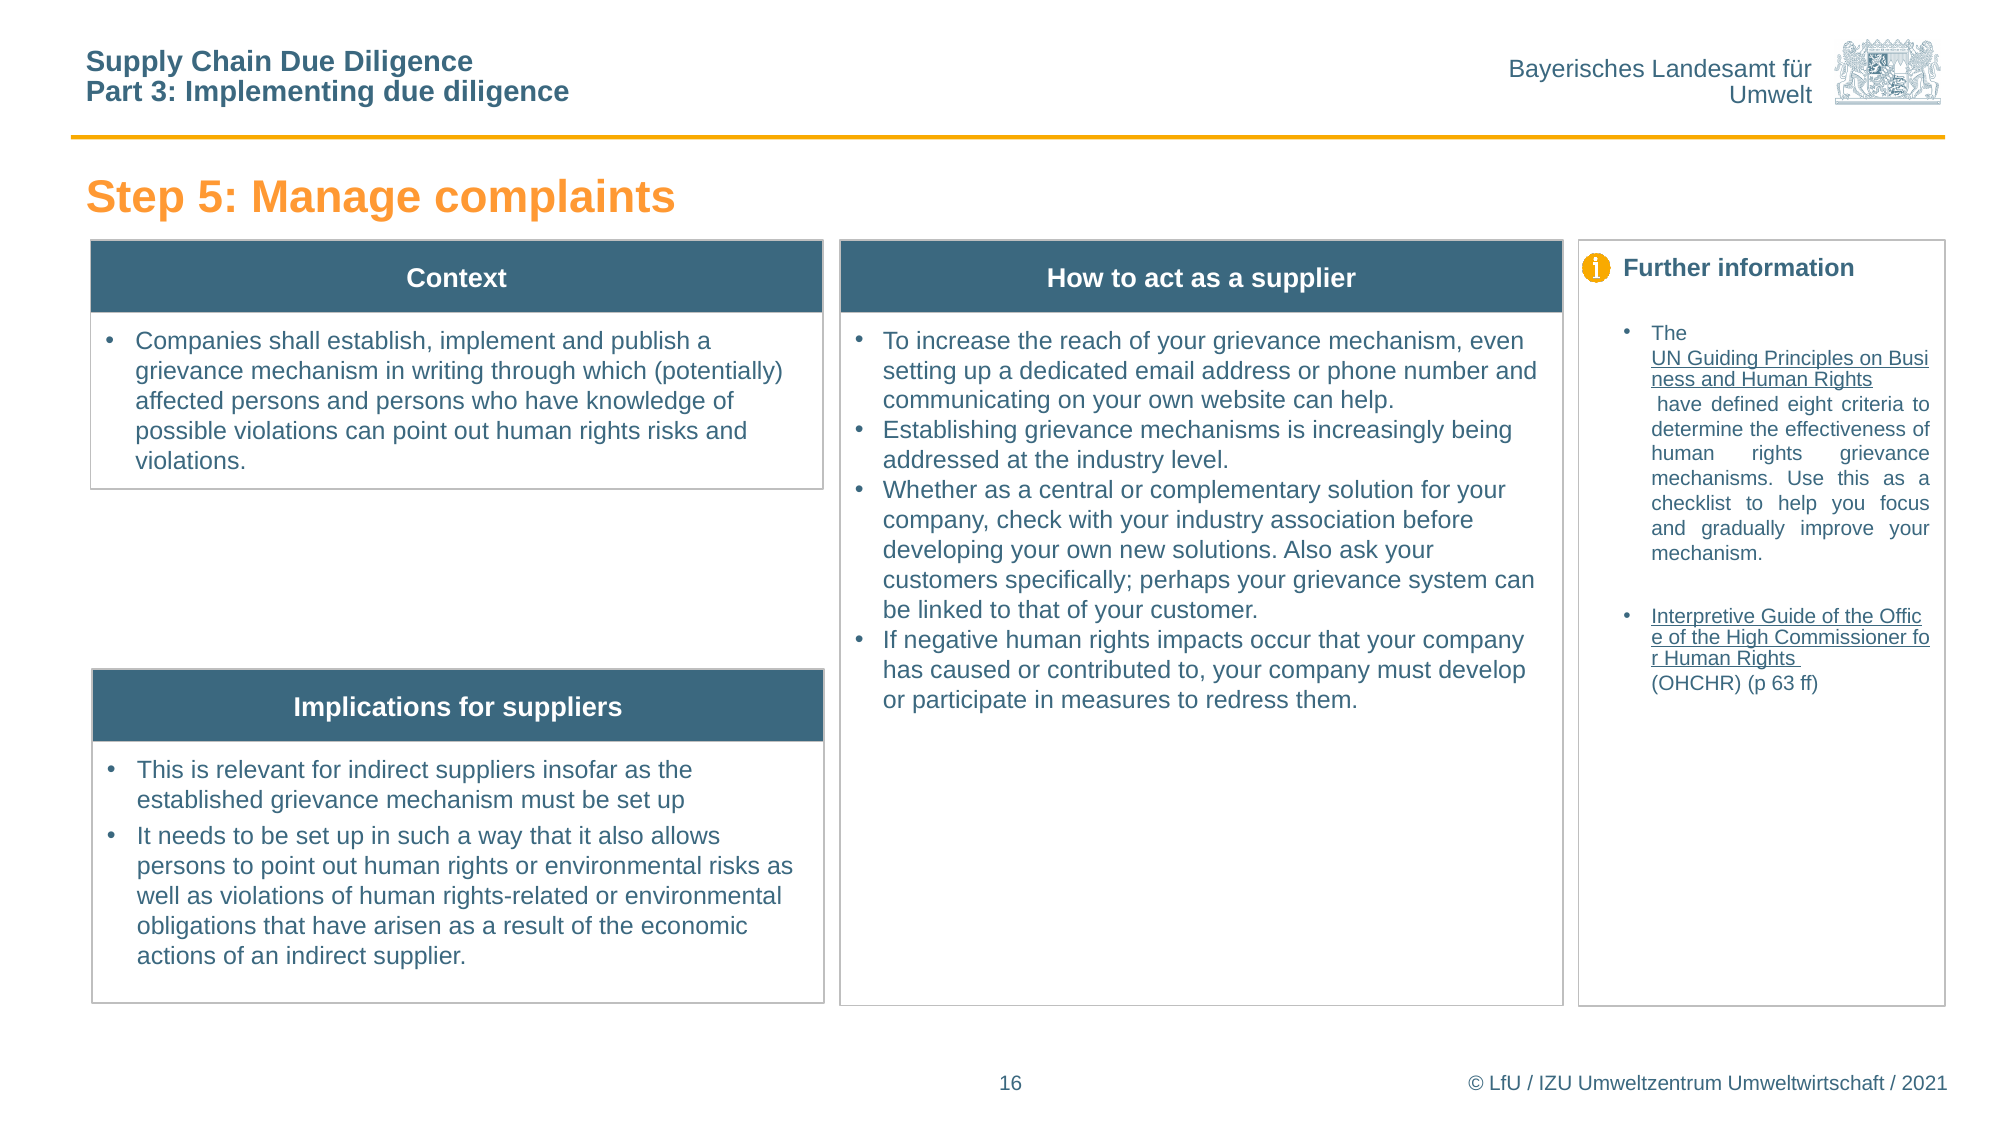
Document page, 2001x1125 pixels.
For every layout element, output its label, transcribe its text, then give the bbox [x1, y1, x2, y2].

text_box Further information The UN Guiding Principles on Business and Human Rights have defined eight criteria to determine the effectiveness of human rights grievance mechanisms. Use this as a checklist to help you focus and gradually improve your mechanism. Interpretive Guide of the Office of the High Commissioner for Human Rights (OHCHR) (p 63 ff) [1578, 240, 1945, 1006]
title Step 5: Manage complaints [70, 153, 1946, 236]
text_box How to act as a supplier [839, 239, 1564, 312]
text_box This is relevant for indirect suppliers insofar as the established grievance mechanism must be set up It needs to be set up in such a way that it also allows persons to point out human rights or environmental risks as well as violations of human rights-related or environmental obligations that have arisen as a result of the economic actions of an indirect supplier. [91, 741, 825, 1004]
slide_number Supply Chain Due Diligence Part 3: Implementing due diligence [70, 36, 1453, 115]
footer © LfU / IZU Umweltzentrum Umweltwirtschaft / 2021 [1158, 1062, 1963, 1109]
text_box Companies shall establish, implement and publish a grievance mechanism in writing through which (potentially) affected persons and persons who have knowledge of possible violations can point out human rights risks and violations. [90, 312, 823, 489]
text_box Context [90, 239, 823, 312]
slide_number 16 [958, 1062, 1063, 1109]
picture [1834, 39, 1941, 105]
picture [1578, 249, 1615, 286]
text_box Implications for suppliers [91, 669, 825, 741]
text_box To increase the reach of your grievance mechanism, even setting up a dedicated email address or phone number and communicating on your own website can help. Establishing grievance mechanisms is increasingly being addressed at the industry level. Whether as a central or complementary solution for your company, check with your industry association before developing your own new solutions. Also ask your customers specifically; perhaps your grievance system can be linked to that of your customer. If negative human rights impacts occur that your company has caused or contributed to, your company must develop or participate in measures to redress them. [839, 312, 1564, 1006]
